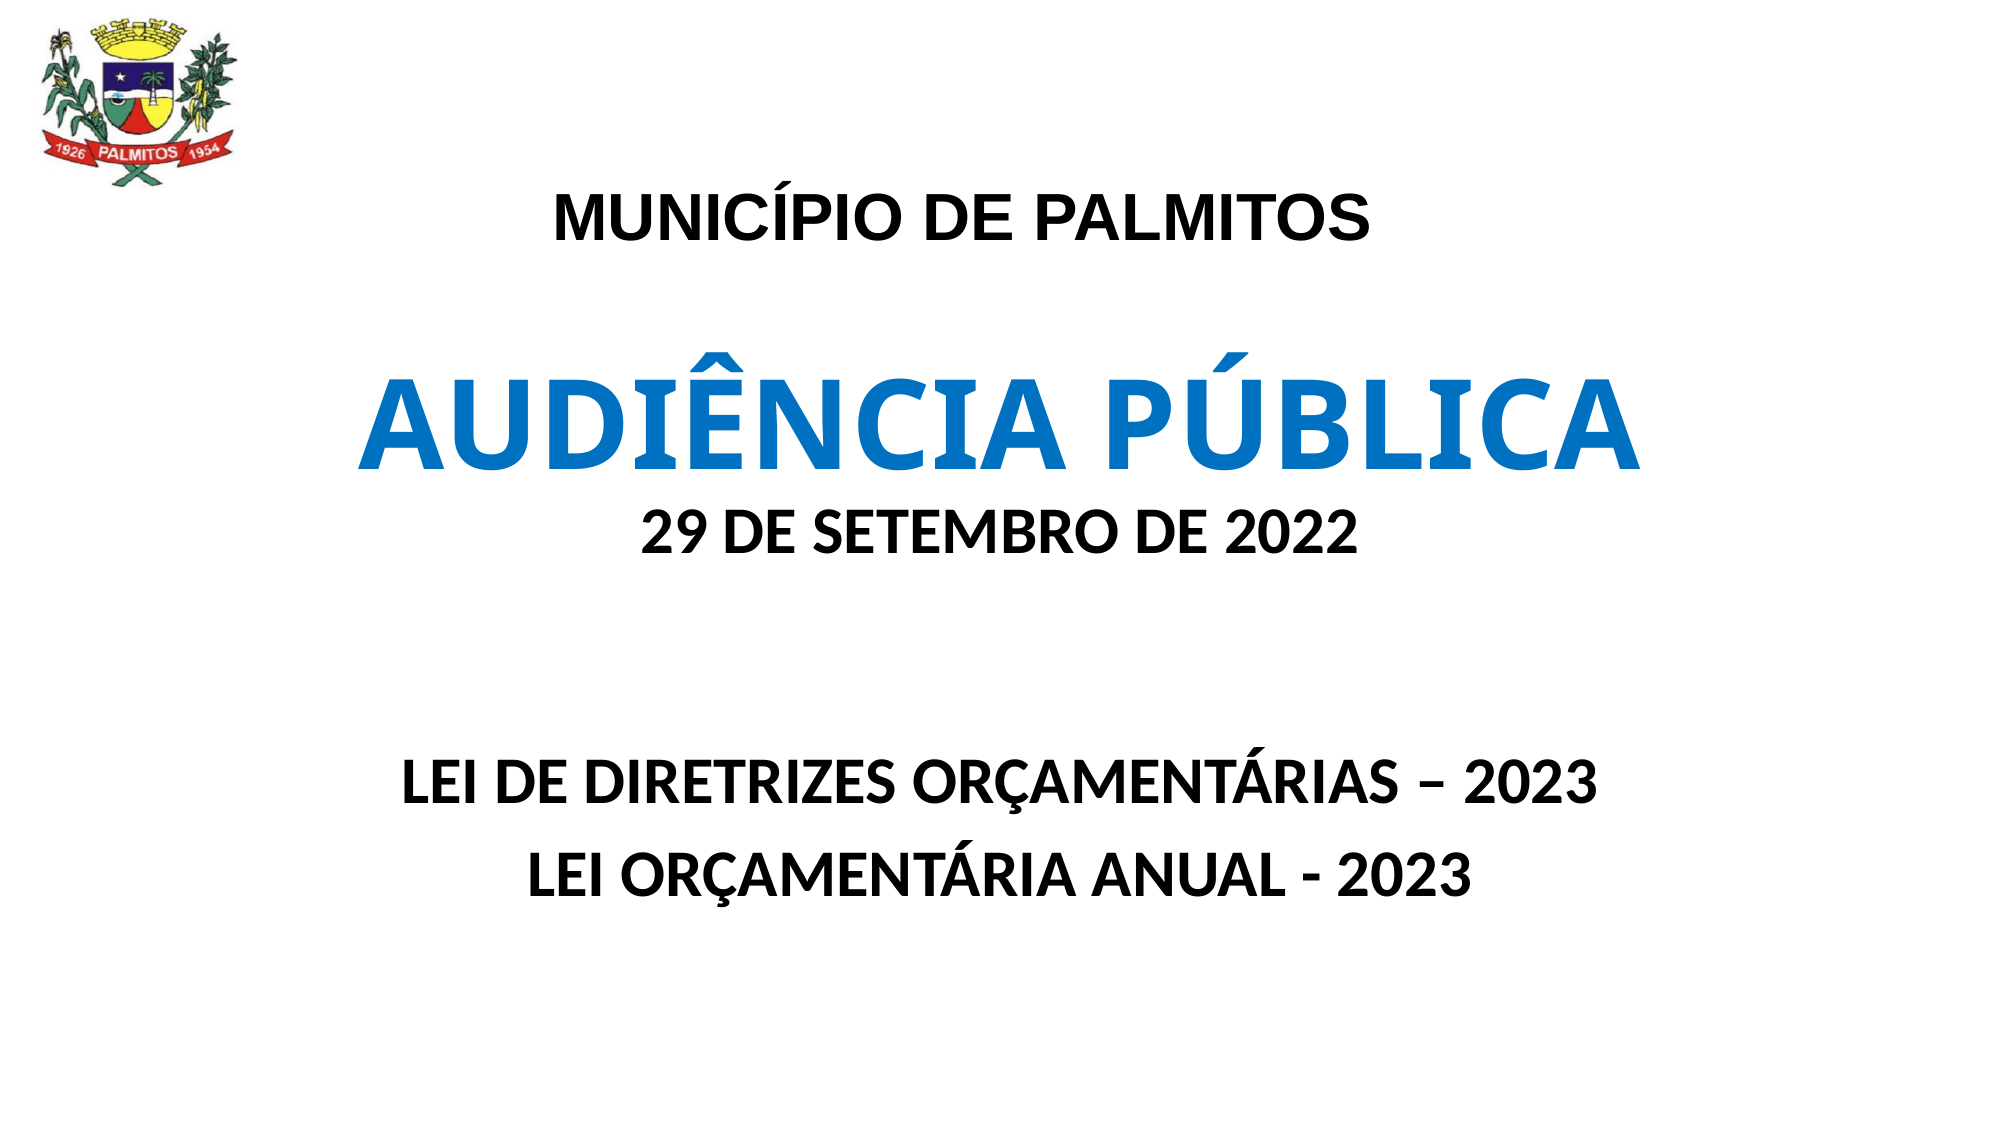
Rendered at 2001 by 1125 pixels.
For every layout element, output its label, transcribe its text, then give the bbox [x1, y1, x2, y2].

text_box MUNICÍPIO DE PALMITOS [408, 166, 1681, 262]
title AUDIÊNCIA PÚBLICA 29 DE SETEMBRO DE 2022 [249, 184, 1750, 576]
subtitle LEI DE DIRETRIZES ORÇAMENTÁRIAS – 2023 LEI ORÇAMENTÁRIA ANUAL - 2023 [249, 738, 1750, 1010]
picture [21, 12, 247, 189]
